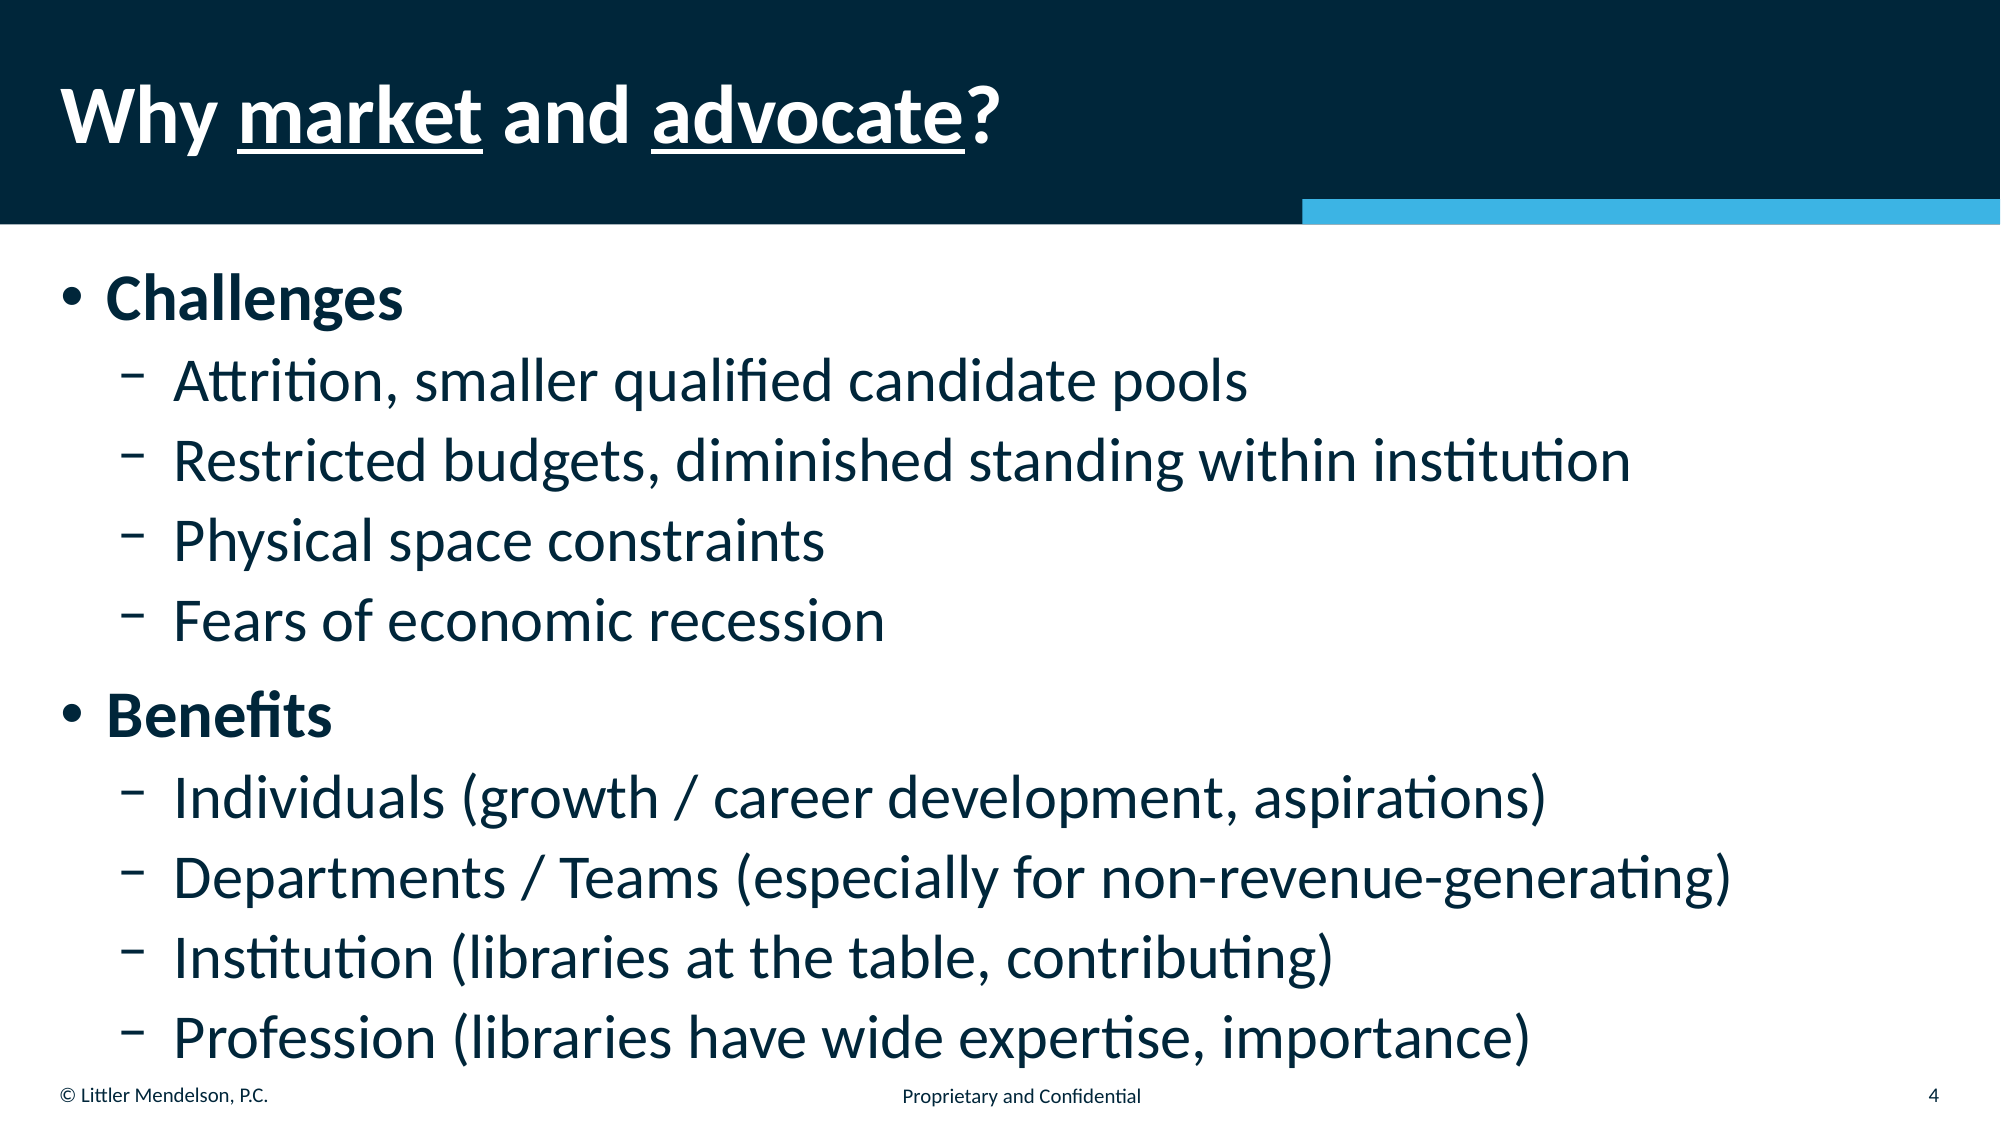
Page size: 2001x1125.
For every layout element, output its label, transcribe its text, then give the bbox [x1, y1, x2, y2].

slide_number 4 [1487, 1074, 1955, 1113]
picture [1013, 1093, 1017, 1103]
picture [1115, 1090, 1123, 1103]
picture [61, 1088, 75, 1102]
list Challenges Attrition, smaller qualified candidate pools Restricted budgets, diminished standing within institution Physical space constraints Fears of economic recession Benefits Individuals (growth / career development, aspirations) Departments / Teams (especially for non-revenue-generating) Institution (libraries at the table, contributing) Profession (libraries have wide expertise, importance) [45, 255, 1954, 1075]
picture [163, 1092, 167, 1102]
title Why market and advocate? [45, 20, 1954, 212]
